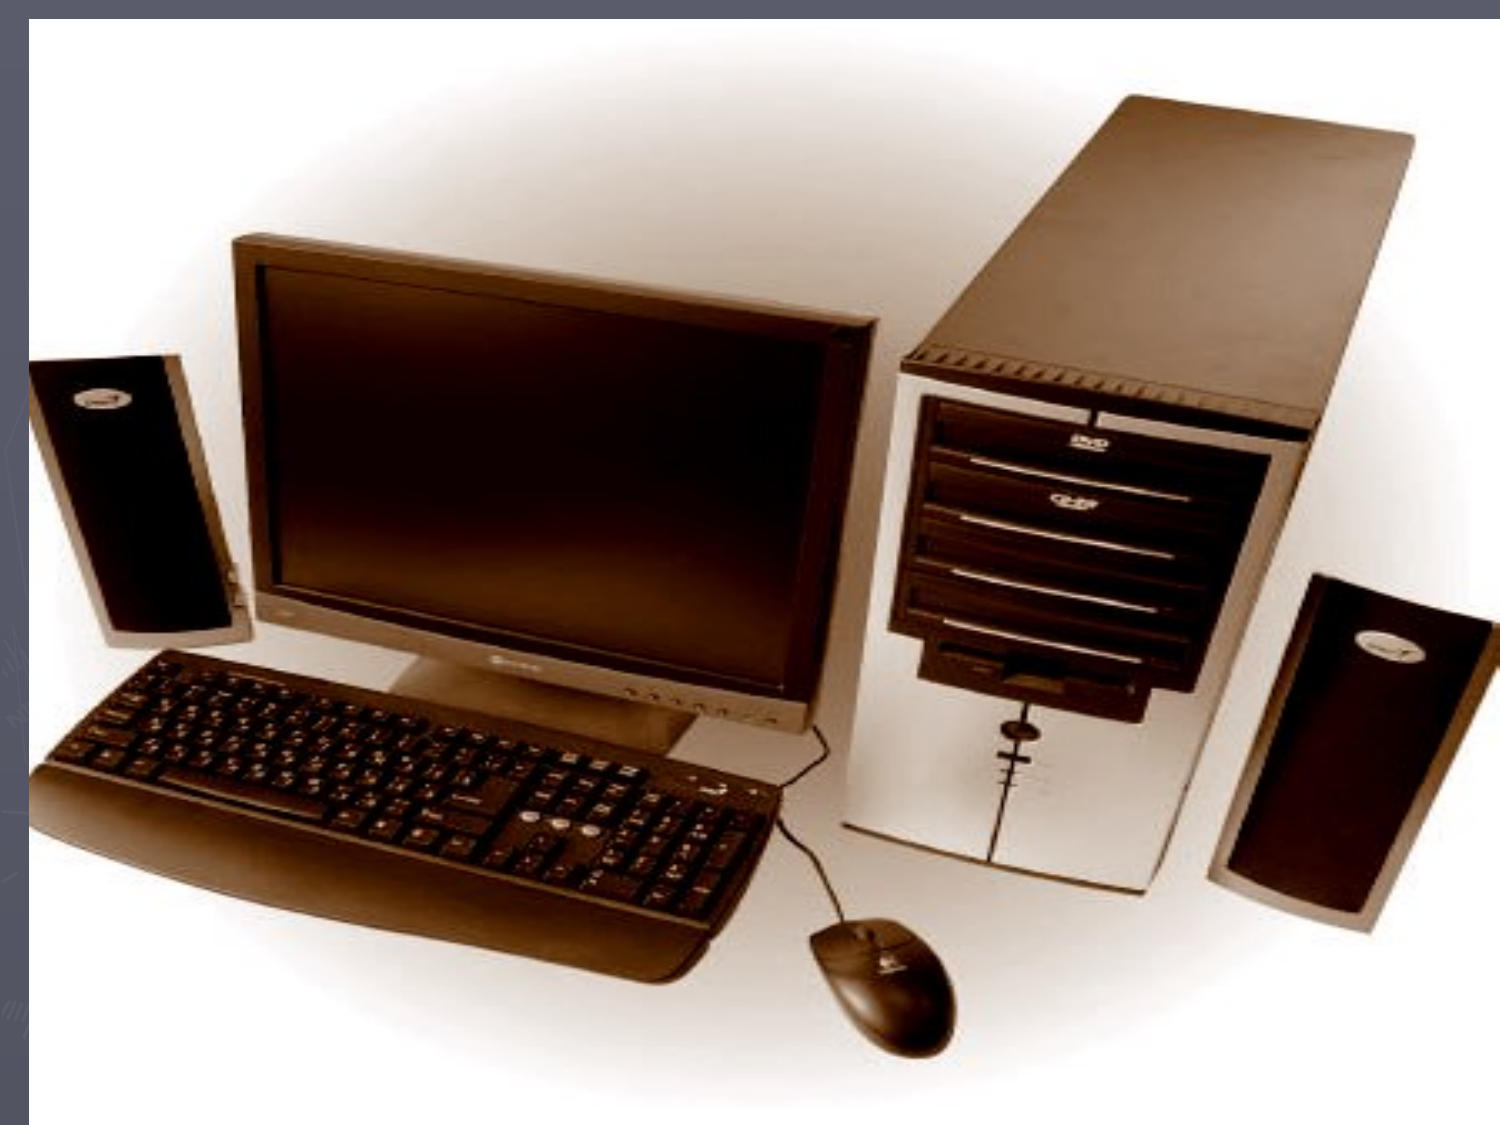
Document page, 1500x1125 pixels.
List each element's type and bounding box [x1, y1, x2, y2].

list [29, 18, 1500, 1125]
